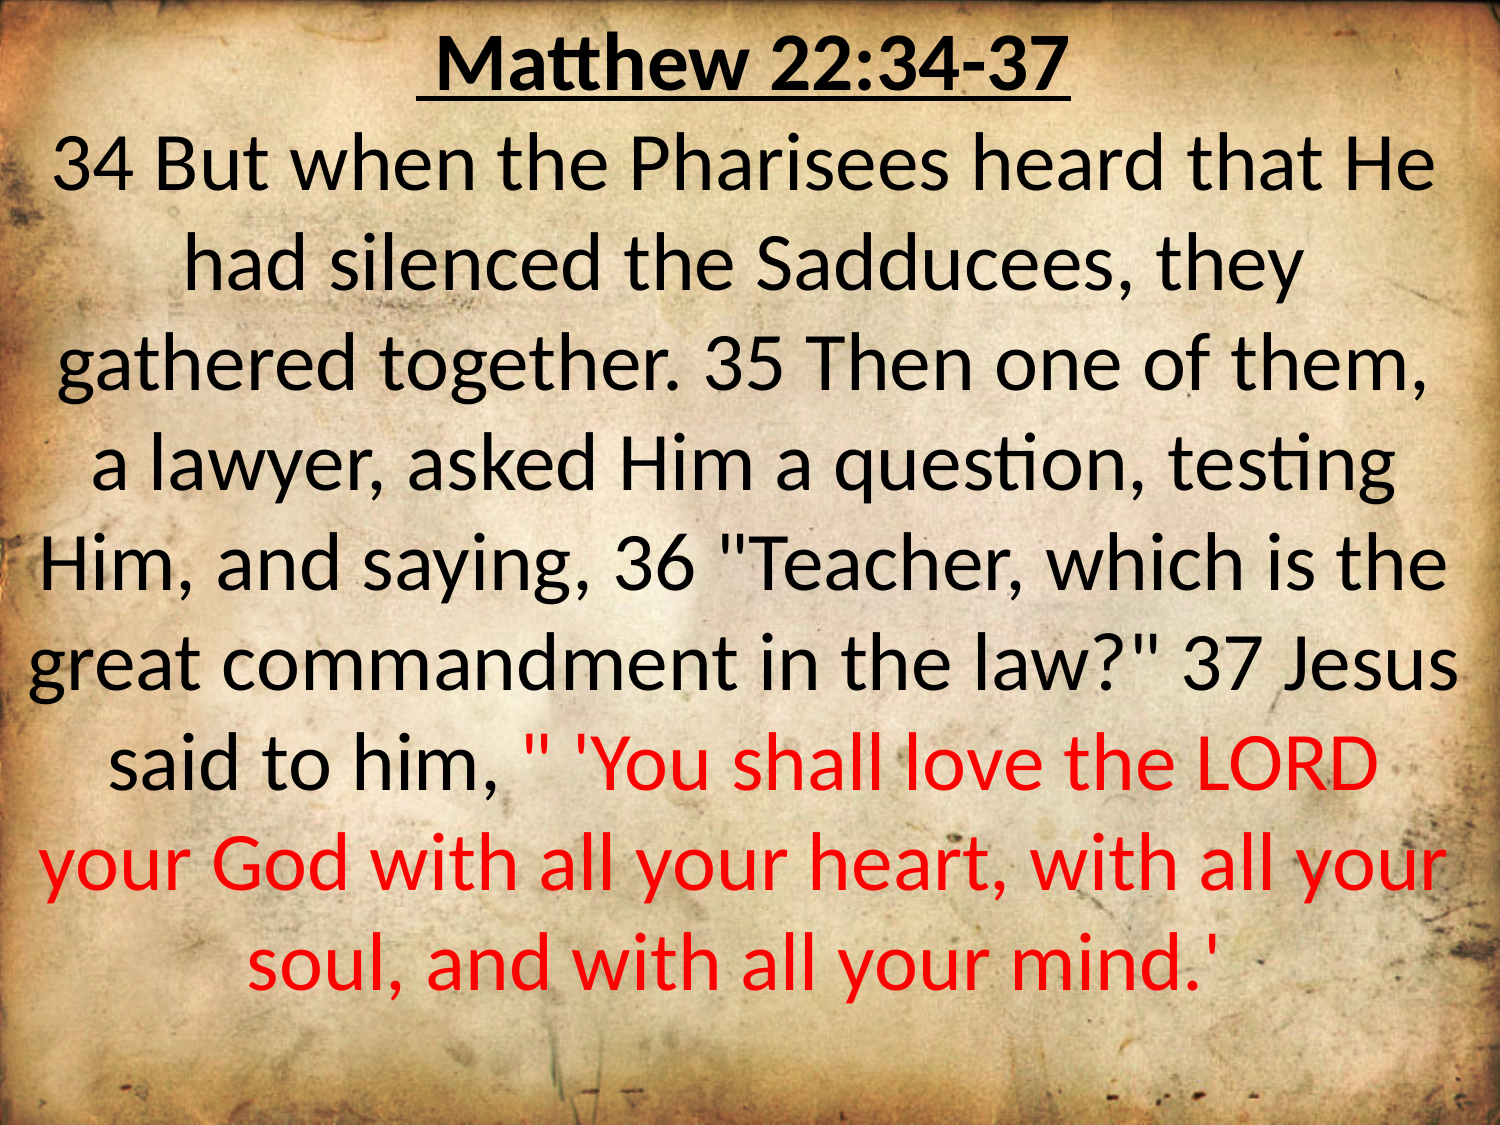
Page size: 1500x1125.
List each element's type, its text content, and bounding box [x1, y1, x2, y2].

text_box Matthew 22:34-37 34 But when the Pharisees heard that He had silenced the Sadducees, they gathered together. 35 Then one of them, a lawyer, asked Him a question, testing Him, and saying, 36 "Teacher, which is the great commandment in the law?" 37 Jesus said to him, " 'You shall love the LORD your God with all your heart, with all your soul, and with all your mind.' [12, 0, 1475, 1115]
picture [0, 0, 1500, 1125]
